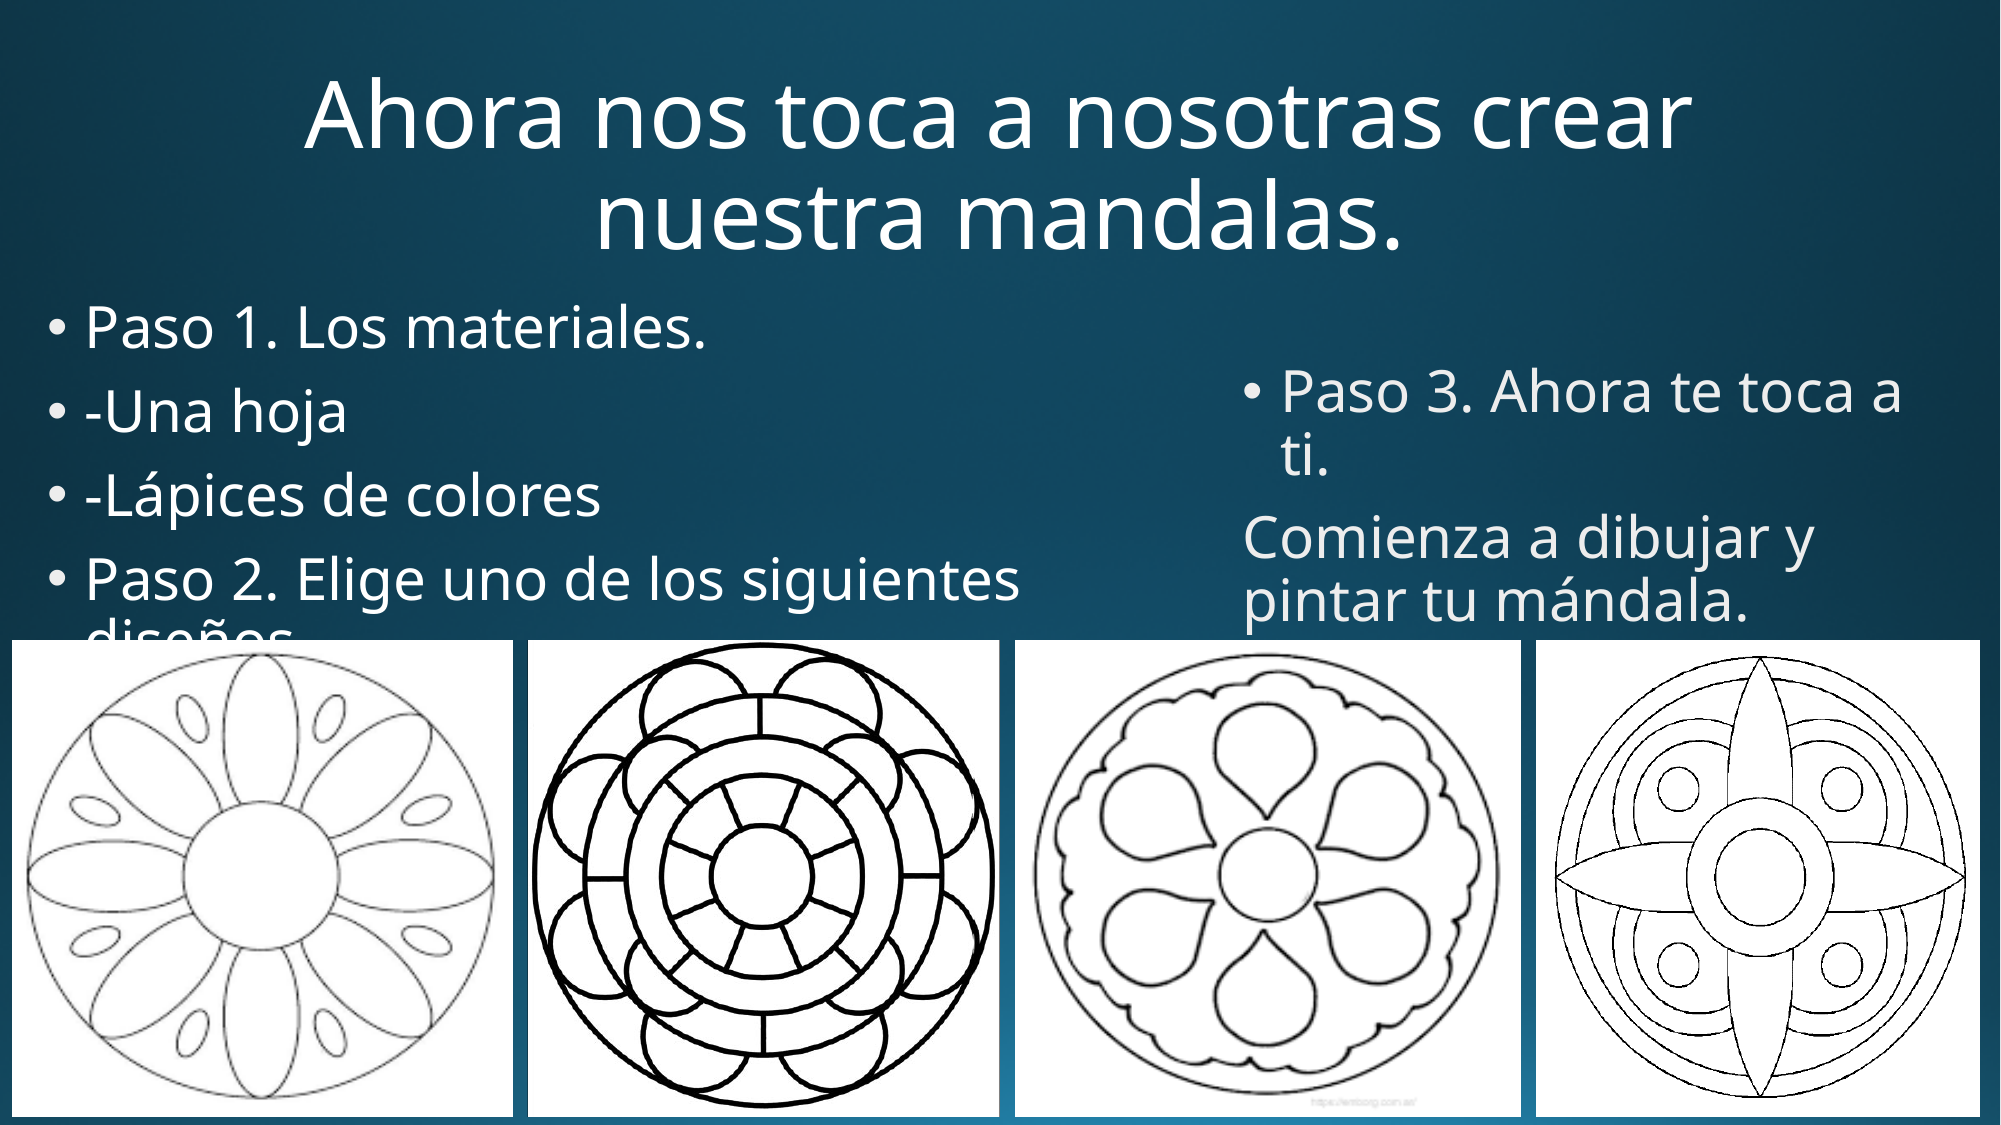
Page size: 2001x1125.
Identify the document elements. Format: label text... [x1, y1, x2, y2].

text_box Paso 3. Ahora te toca a ti. Comienza a dibujar y pintar tu mándala. [1227, 354, 1980, 705]
list Paso 1. Los materiales. -Una hoja -Lápices de colores Paso 2. Elige uno de los siguientes diseños [32, 290, 1131, 641]
title Ahora nos toca a nosotras crear nuestra mandalas. [137, 59, 1863, 278]
picture [0, 0, 2001, 1125]
